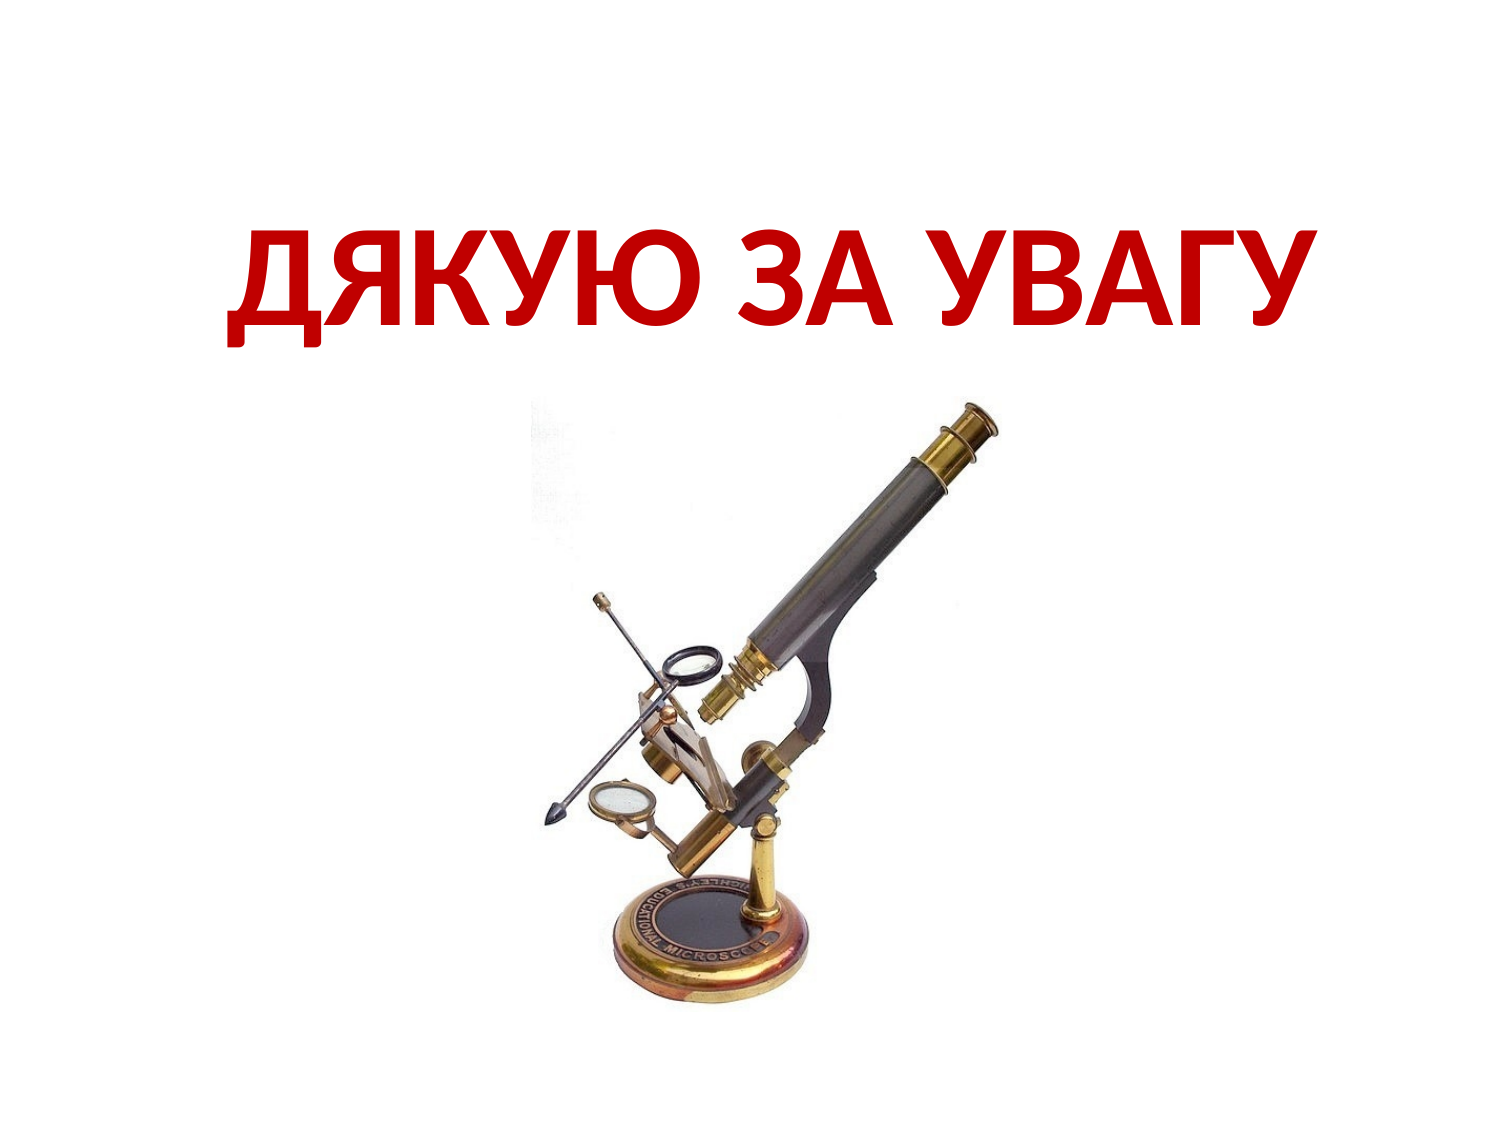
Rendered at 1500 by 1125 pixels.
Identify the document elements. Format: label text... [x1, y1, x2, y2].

text_box ДЯКУЮ ЗА УВАГУ [204, 173, 1340, 362]
picture [531, 396, 1011, 1012]
